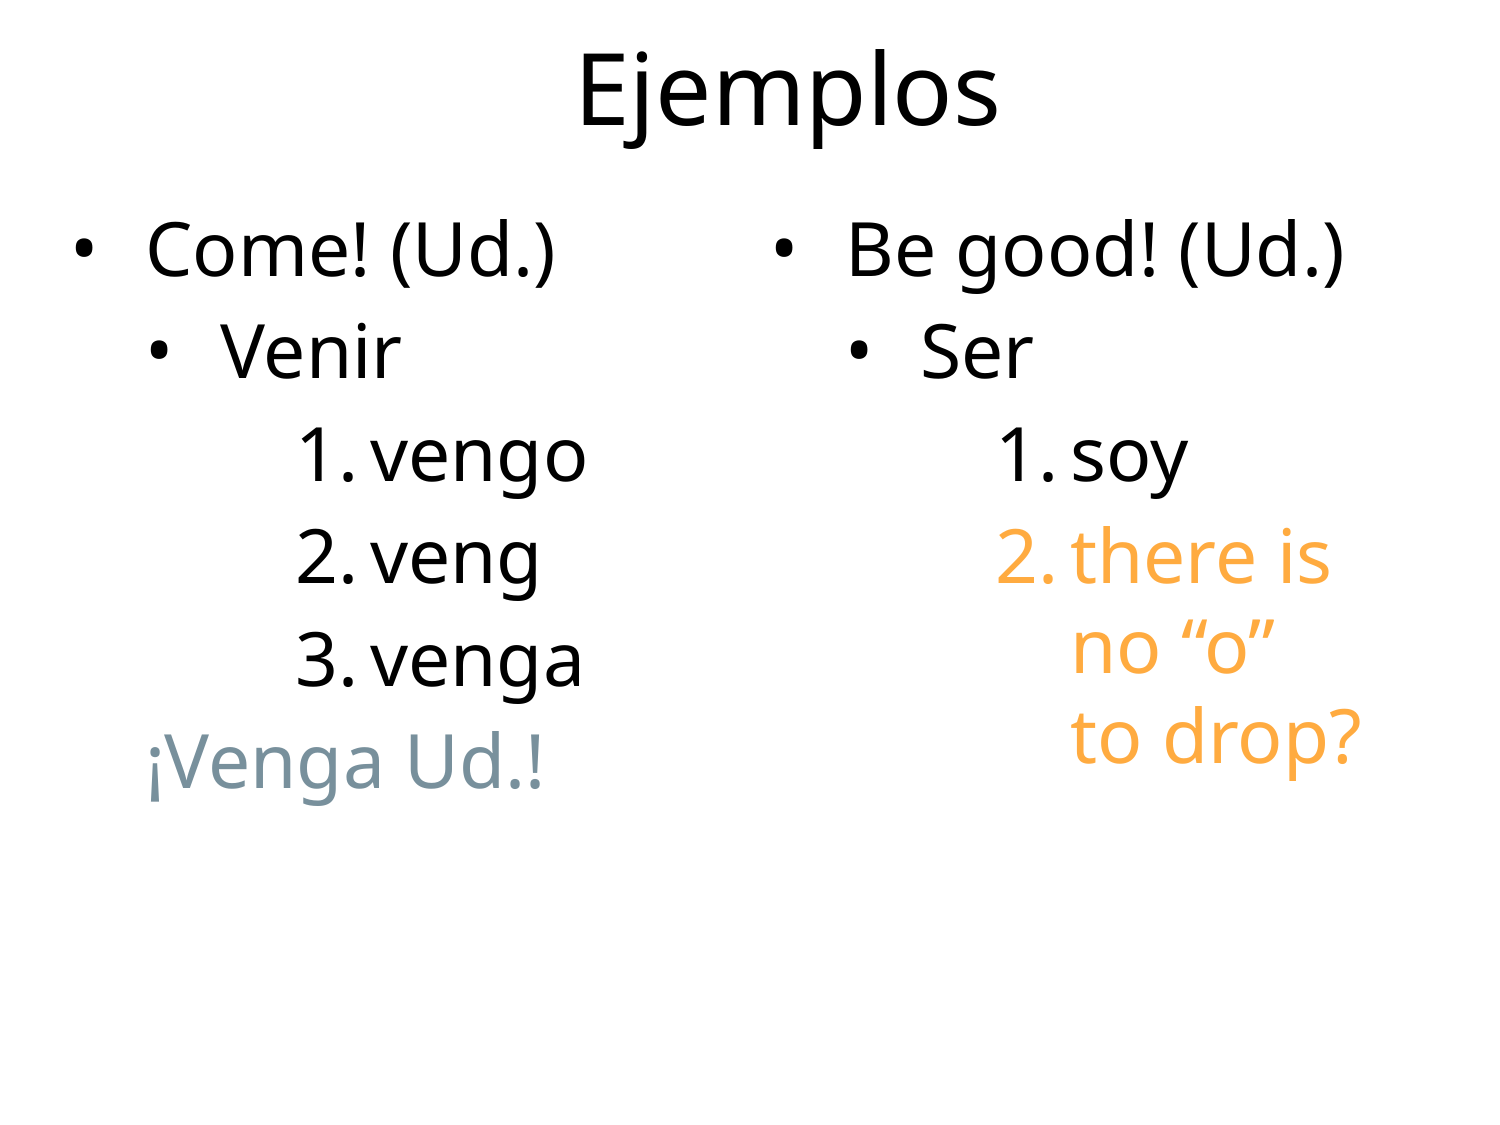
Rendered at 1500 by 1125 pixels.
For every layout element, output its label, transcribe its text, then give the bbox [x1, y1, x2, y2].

list Come! (Ud.) Venir vengo veng venga ¡Venga Ud.! [55, 193, 680, 1057]
list Be good! (Ud.) Ser soy there is no “o” to drop? [755, 193, 1380, 1057]
text_box Ejemplos [0, 0, 1500, 171]
